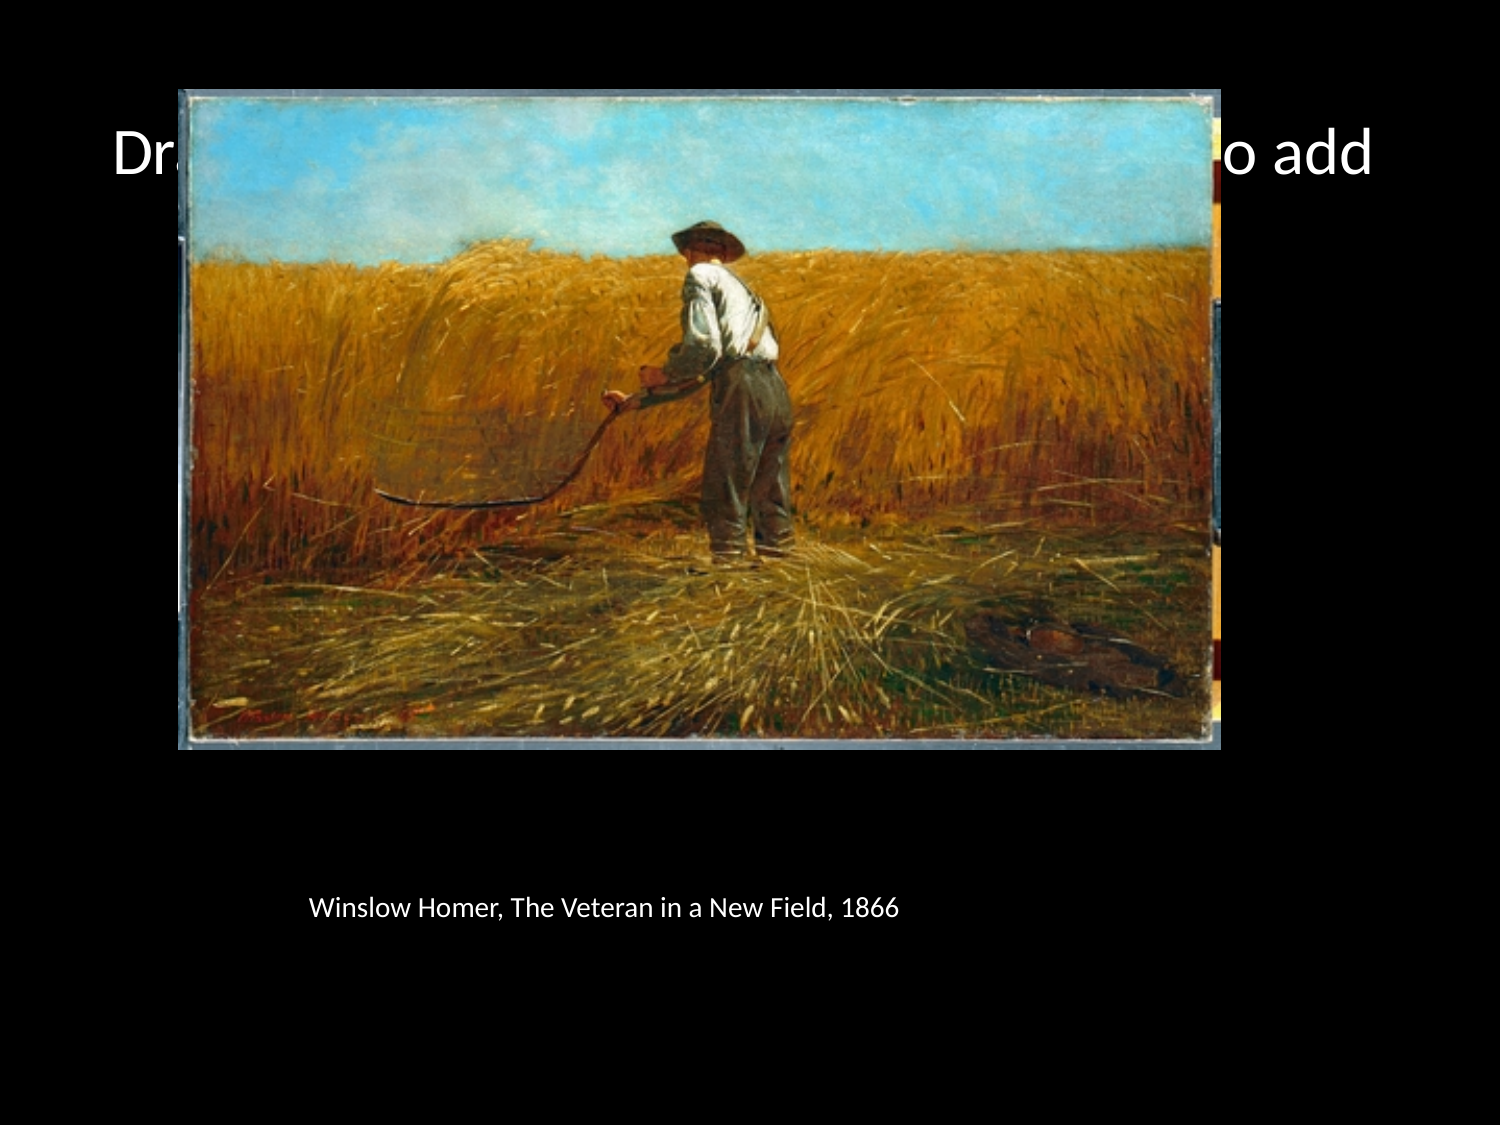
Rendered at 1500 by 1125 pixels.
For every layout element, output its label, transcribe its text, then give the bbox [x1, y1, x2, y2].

picture [178, 89, 1221, 776]
list Winslow Homer, The Veteran in a New Field, 1866 [294, 880, 1194, 1013]
